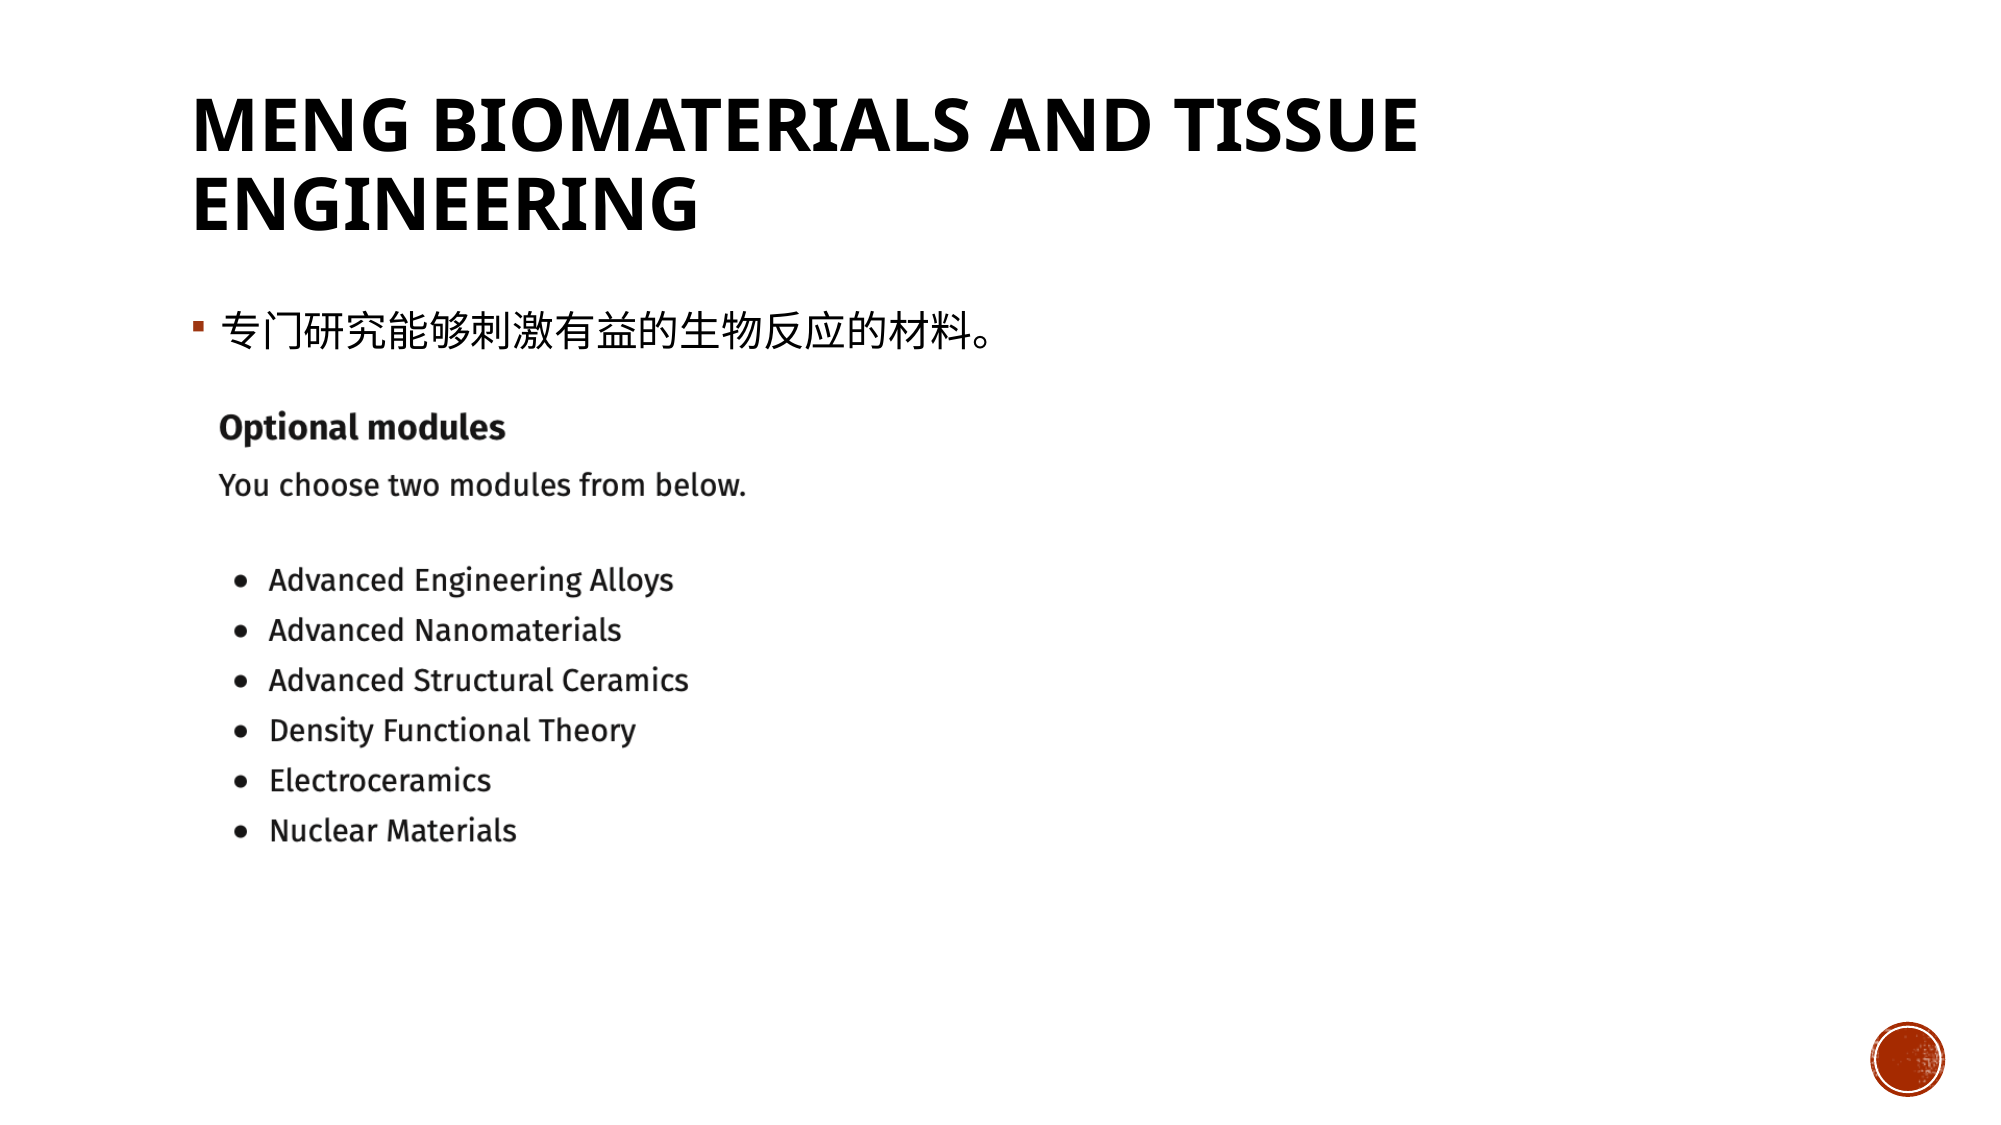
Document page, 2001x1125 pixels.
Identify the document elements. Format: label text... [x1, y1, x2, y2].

picture [175, 405, 1432, 878]
title MEng Biomaterials and Tissue Engineering [175, 79, 1826, 303]
list 专门研究能够刺激有益的生物反应的材料。 [175, 303, 1826, 384]
